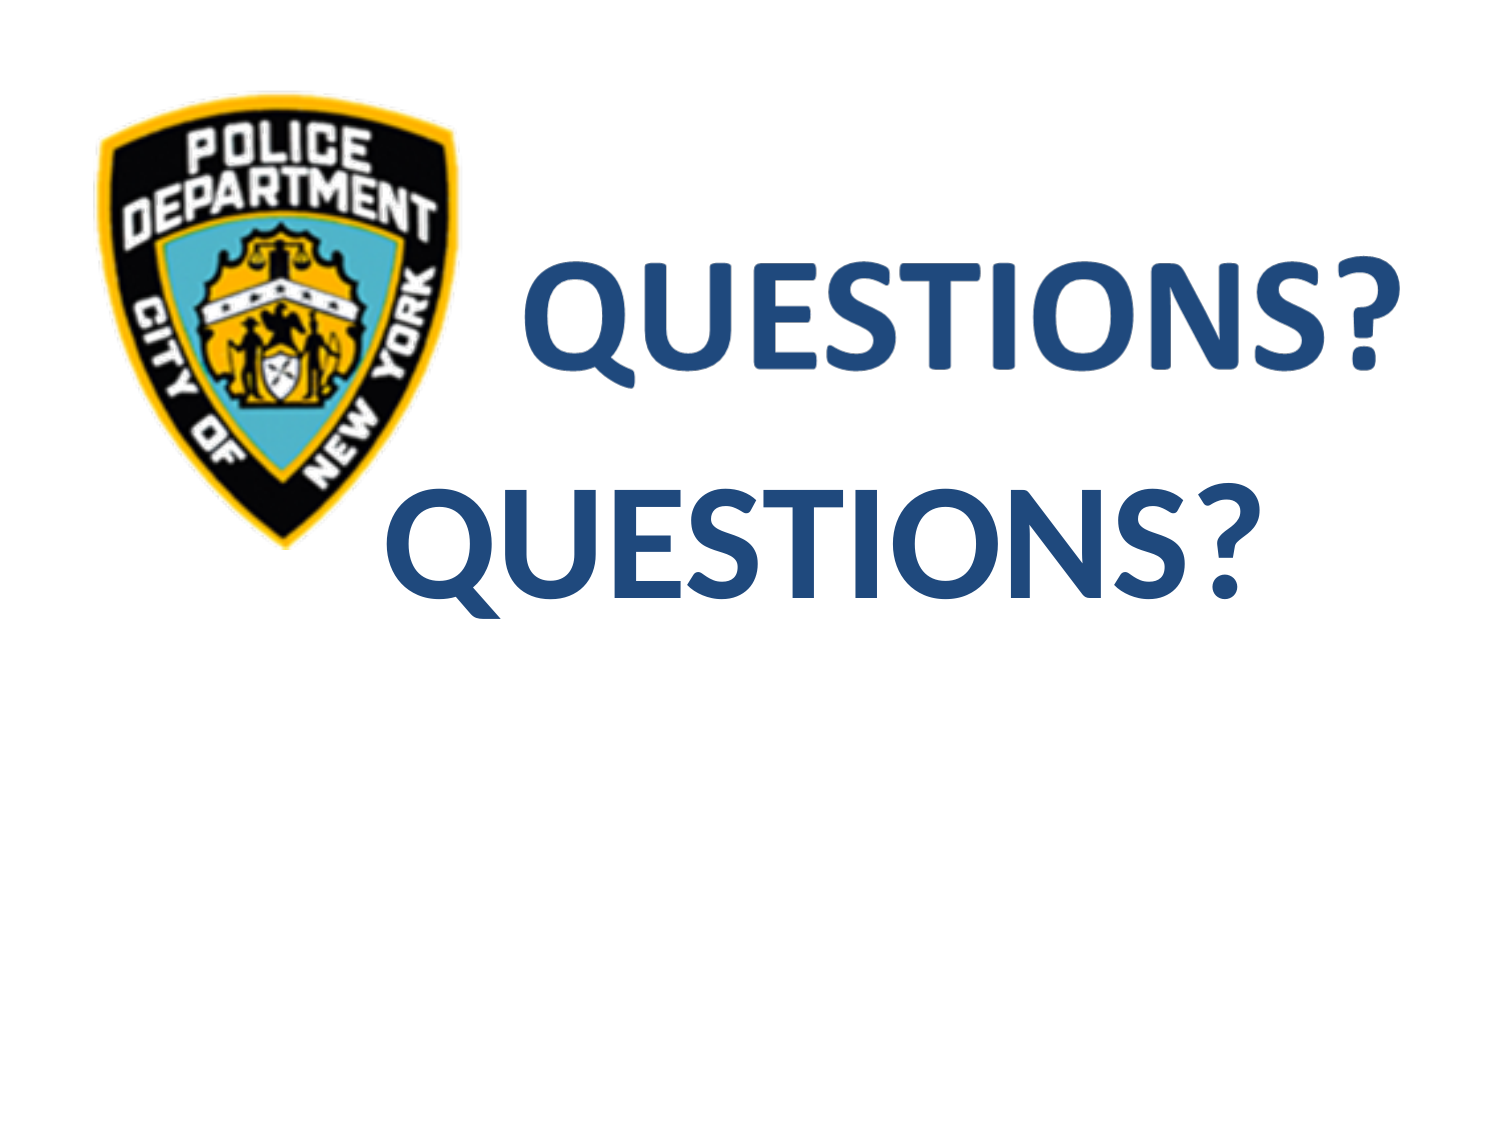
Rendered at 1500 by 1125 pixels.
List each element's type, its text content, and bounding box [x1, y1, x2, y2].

picture [92, 87, 1500, 551]
text_box QUESTIONS? [224, 522, 1425, 640]
